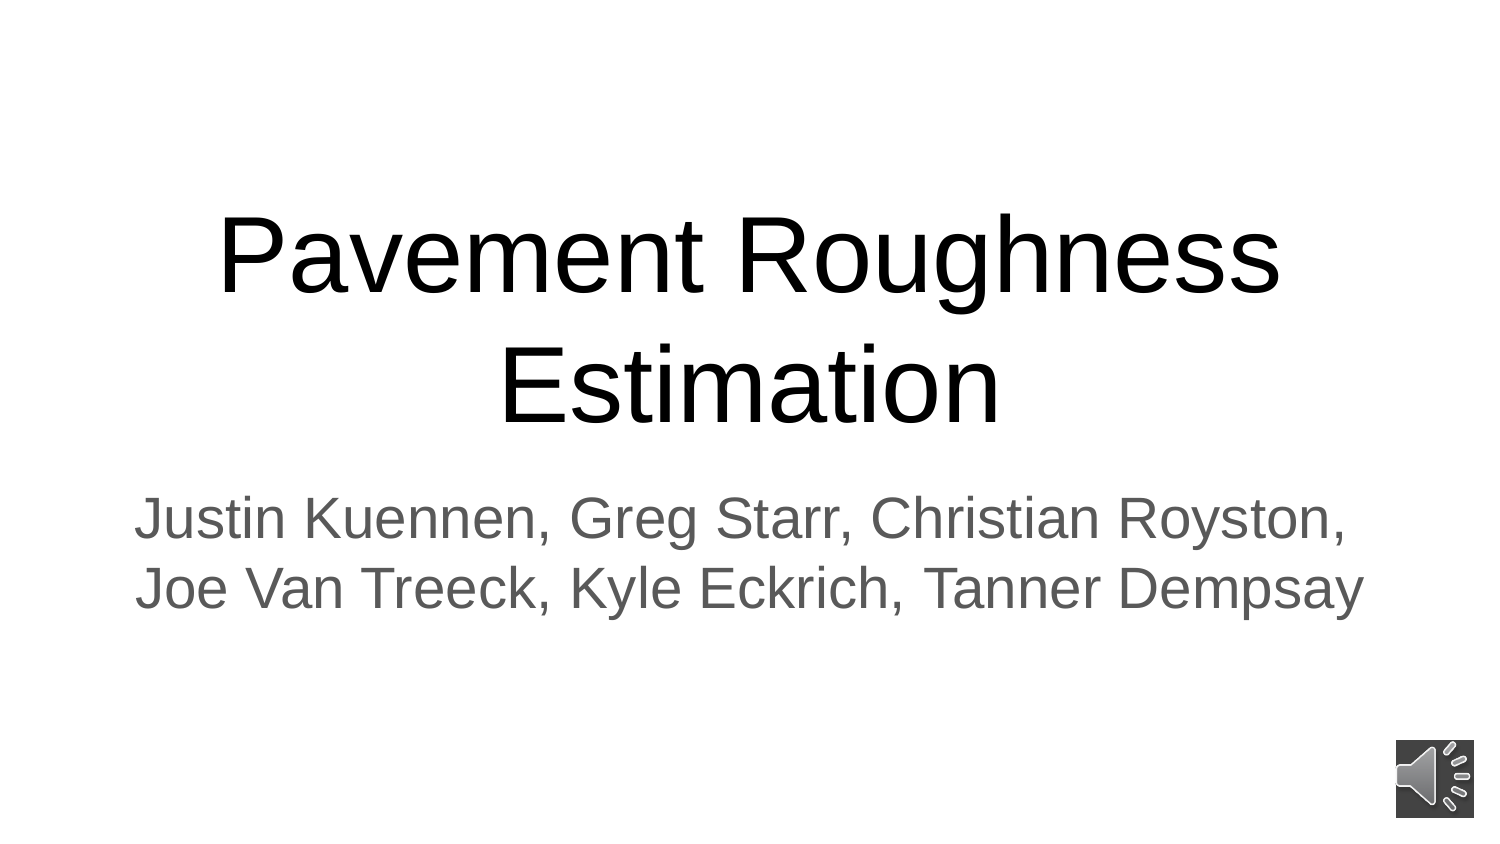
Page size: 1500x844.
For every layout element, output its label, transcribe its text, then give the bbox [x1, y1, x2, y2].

title Pavement Roughness Estimation [51, 122, 1449, 459]
picture [1394, 738, 1476, 819]
subtitle Justin Kuennen, Greg Starr, Christian Royston, Joe Van Treeck, Kyle Eckrich, Tanner Dempsay [51, 464, 1449, 595]
